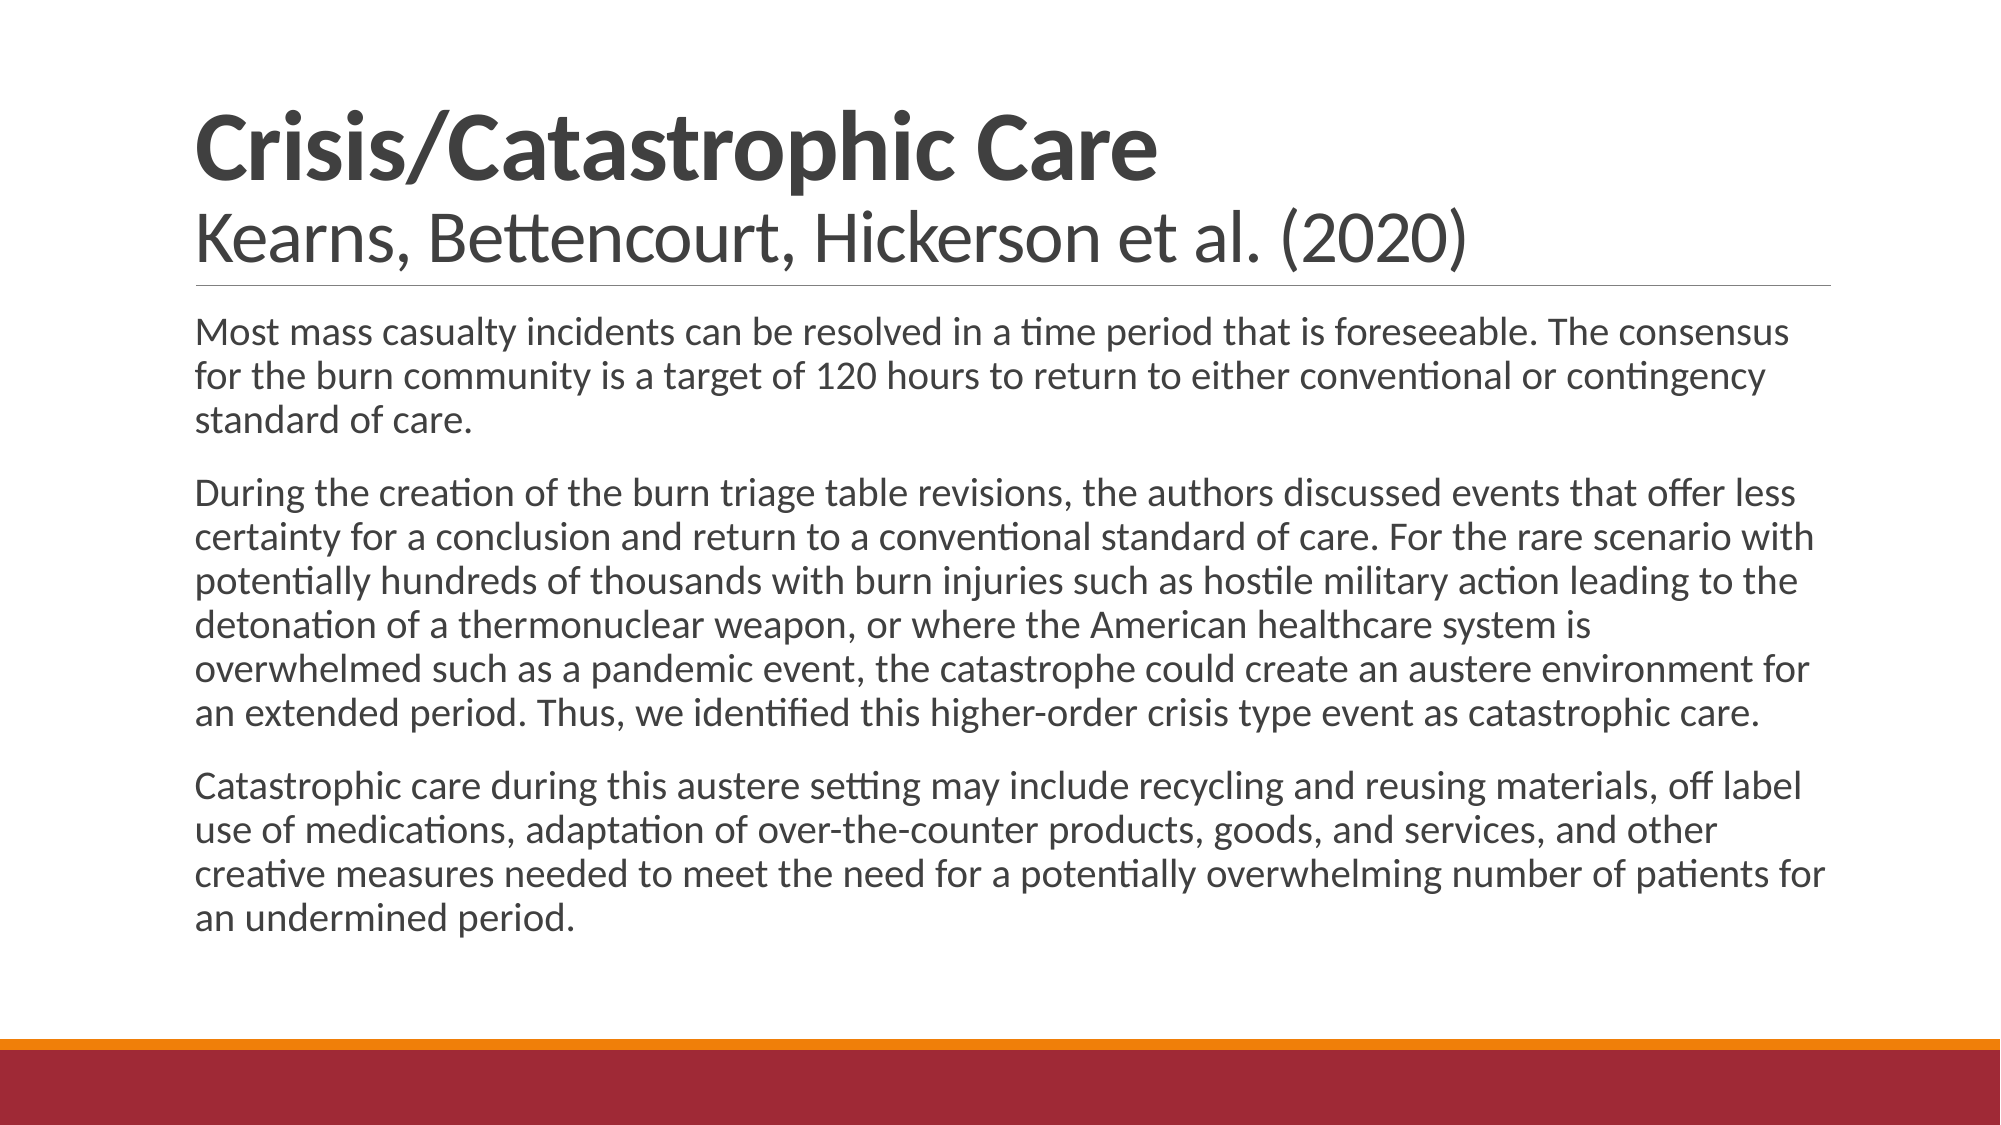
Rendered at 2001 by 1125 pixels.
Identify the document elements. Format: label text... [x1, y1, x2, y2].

list Most mass casualty incidents can be resolved in a time period that is foreseeable. The consensus for the burn community is a target of 120 hours to return to either conventional or contingency standard of care. During the creation of the burn triage table revisions, the authors discussed events that offer less certainty for a conclusion and return to a conventional standard of care. For the rare scenario with potentially hundreds of thousands with burn injuries such as hostile military action leading to the detonation of a thermonuclear weapon, or where the American healthcare system is overwhelmed such as a pandemic event, the catastrophe could create an austere environment for an extended period. Thus, we identified this higher-order crisis type event as catastrophic care. Catastrophic care during this austere setting may include recycling and reusing materials, off label use of medications, adaptation of over-the-counter products, goods, and services, and other creative measures needed to meet the need for a potentially overwhelming number of patients for an undermined period. [180, 302, 1830, 963]
title Crisis/Catastrophic Care Kearns, Bettencourt, Hickerson et al. (2020) [180, 47, 1830, 285]
